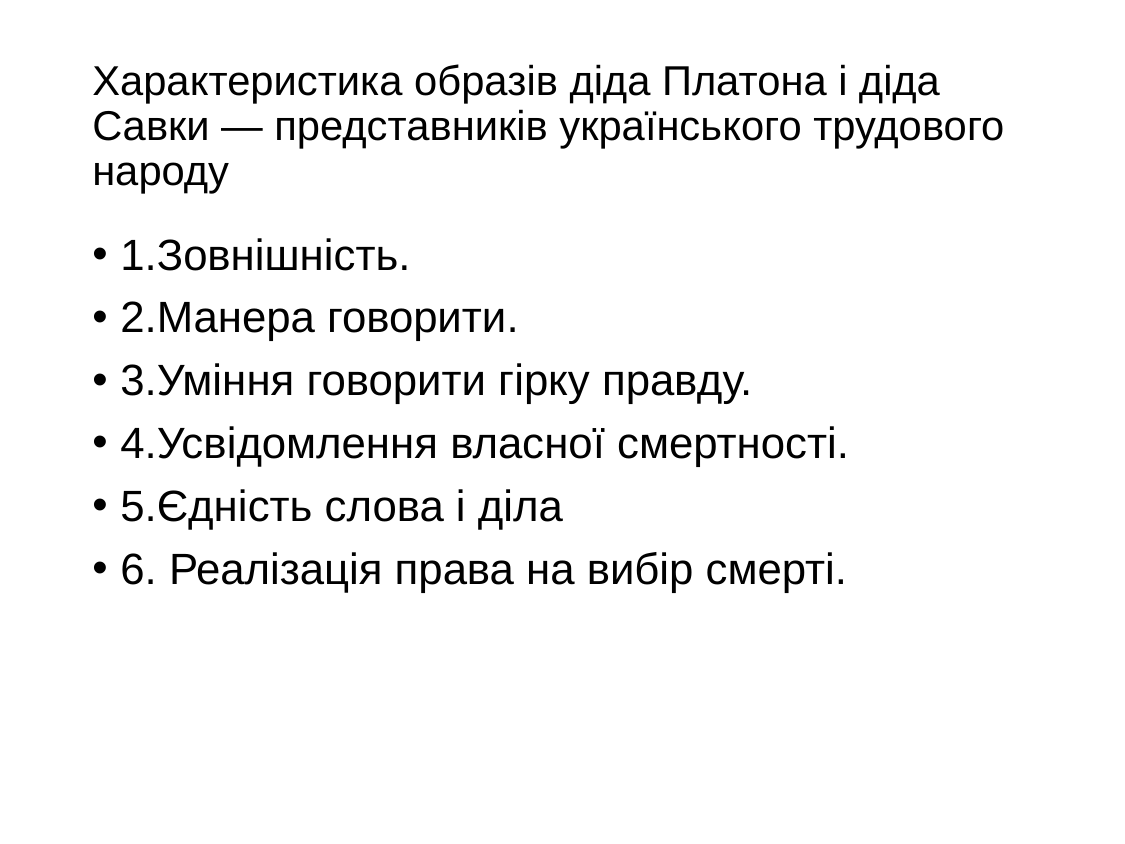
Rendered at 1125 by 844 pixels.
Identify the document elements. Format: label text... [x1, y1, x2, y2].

list 1.Зовнішність. 2.Манера говорити. 3.Уміння говорити гірку правду. 4.Усвідомлення власної смертності. 5.Єдність слова і діла 6. Реалізація права на вибір смерті. [77, 224, 1048, 761]
title Характеристика образів діда Платона і діда Савки — представників українського трудового народу [77, 44, 1048, 209]
